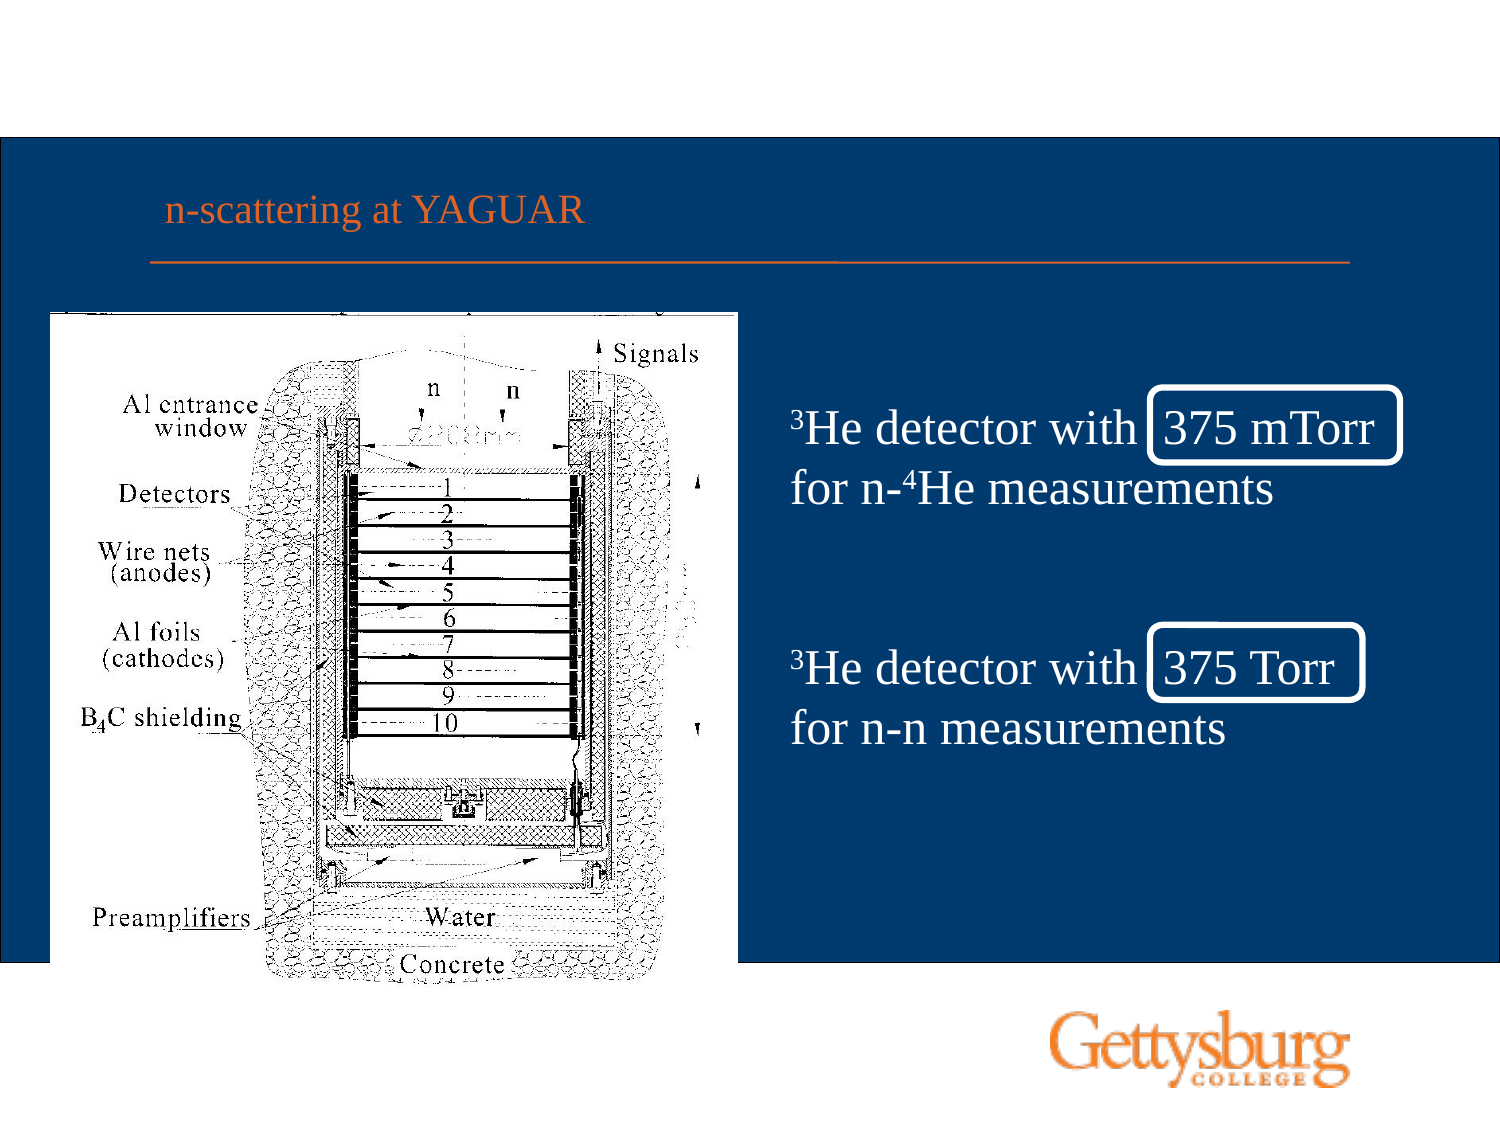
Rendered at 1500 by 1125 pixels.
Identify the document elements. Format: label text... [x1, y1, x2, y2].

text_box [0, 137, 1500, 963]
text_box [1149, 387, 1400, 463]
text_box n-scattering at YAGUAR [149, 174, 1350, 240]
picture [1049, 1010, 1351, 1088]
picture [49, 312, 738, 1013]
text_box [742, 362, 1350, 640]
text_box [1149, 624, 1363, 700]
text_box 3He detector with 375 mTorr for n-4He measurements 3He detector with 375 Torr for n-n measurements [774, 387, 1475, 943]
